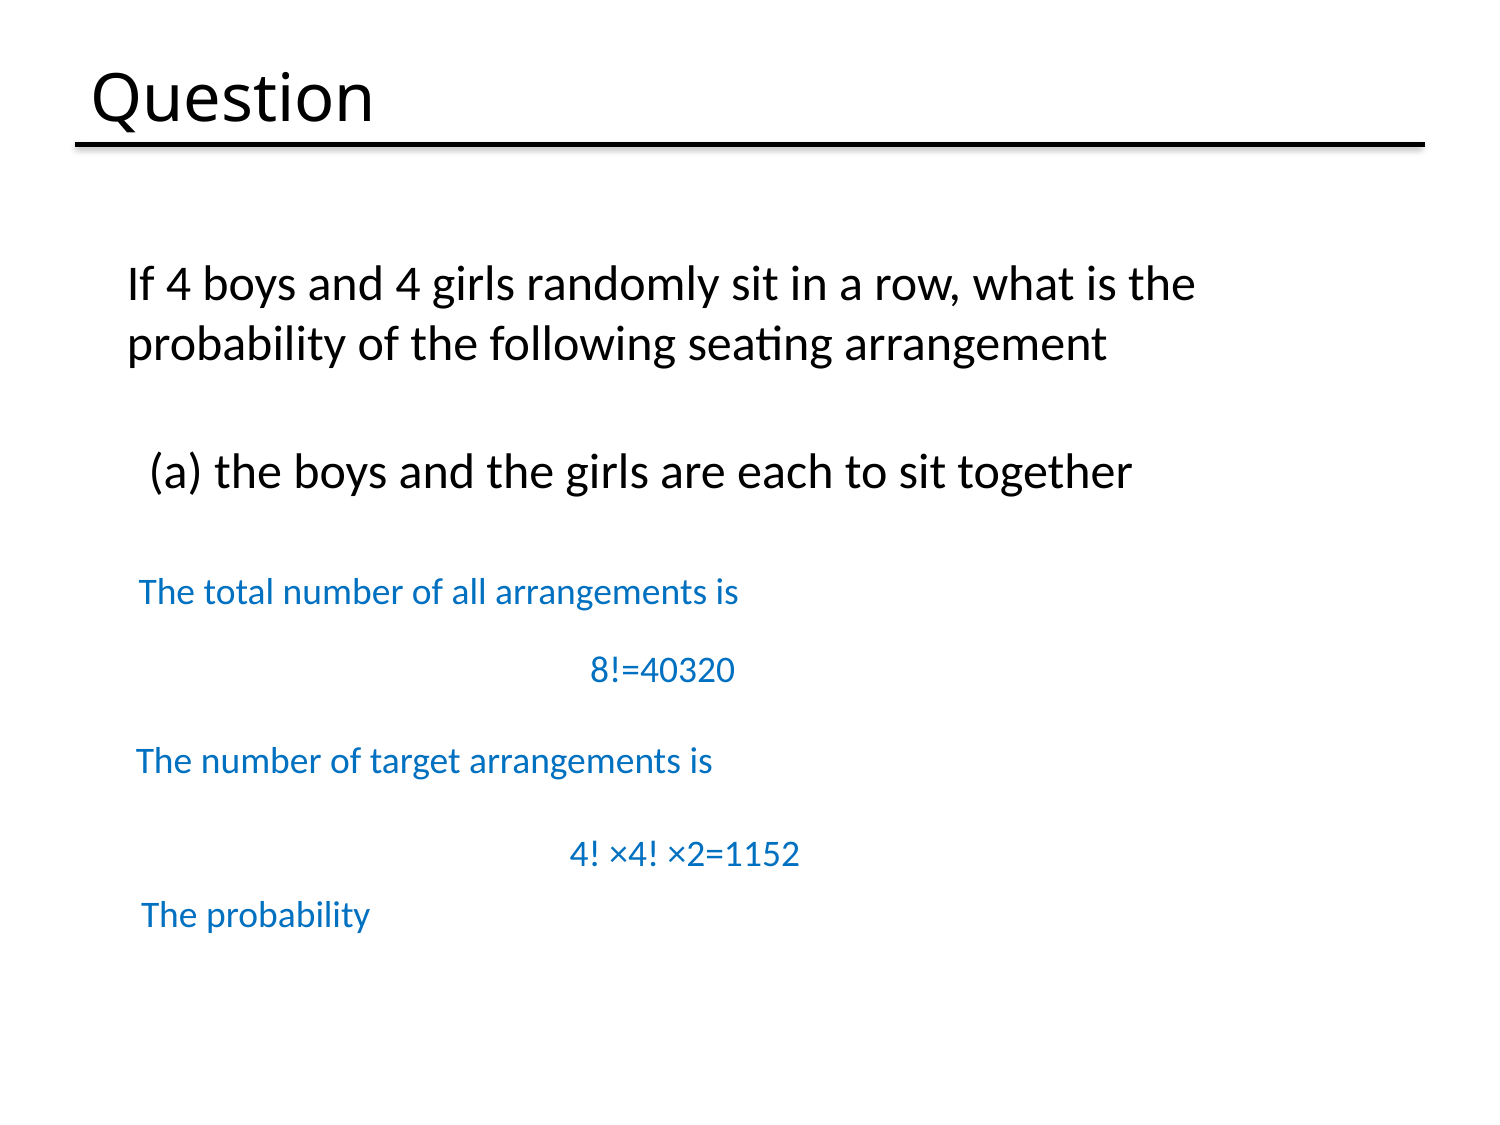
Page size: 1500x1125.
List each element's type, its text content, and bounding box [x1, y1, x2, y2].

text_box (a) the boys and the girls are each to sit together [133, 431, 1149, 506]
title Question [75, 45, 1425, 145]
text_box The number of target arrangements is [121, 729, 729, 789]
text_box If 4 boys and 4 girls randomly sit in a row, what is the probability of the following seating arrangement [112, 243, 1258, 379]
text_box The probability [126, 882, 395, 942]
text_box 4! ×4! ×2=1152 [554, 821, 816, 882]
text_box 8!=40320 [575, 637, 751, 698]
text_box The total number of all arrangements is [123, 559, 755, 620]
